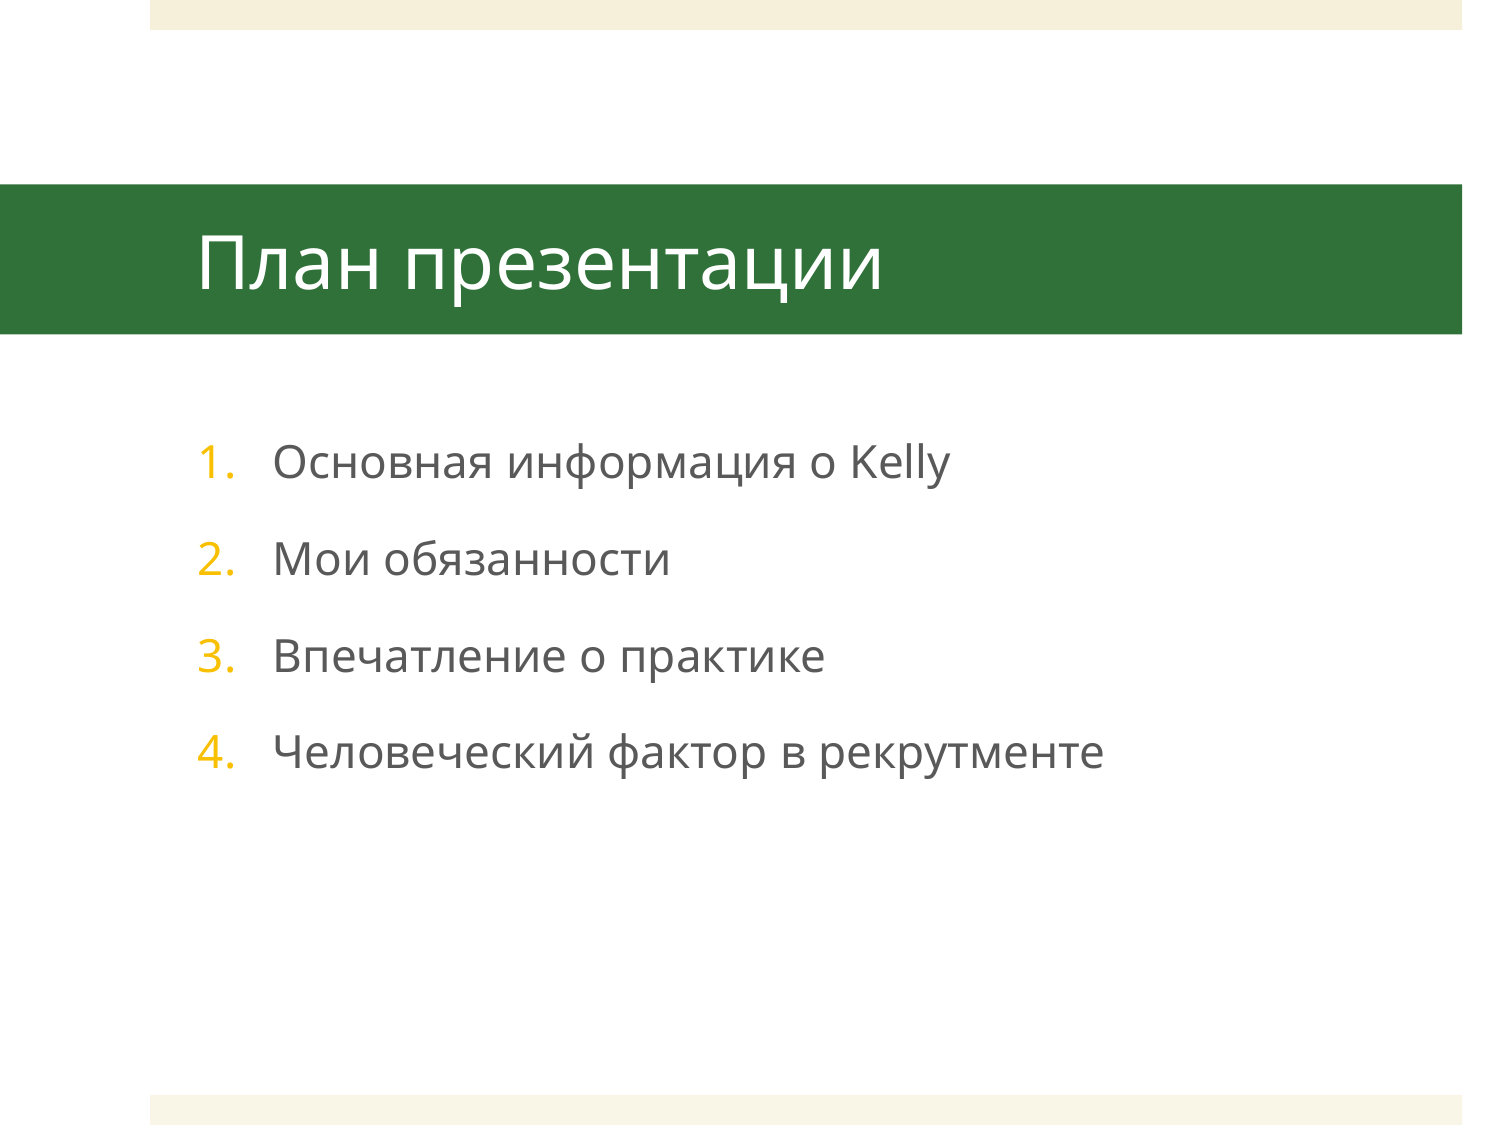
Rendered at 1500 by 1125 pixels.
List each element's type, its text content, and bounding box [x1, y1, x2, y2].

title План презентации [0, 184, 1463, 335]
list Основная информация о Kelly Мои обязанности Впечатление о практике Человеческий фактор в рекрутменте [182, 425, 1432, 1028]
